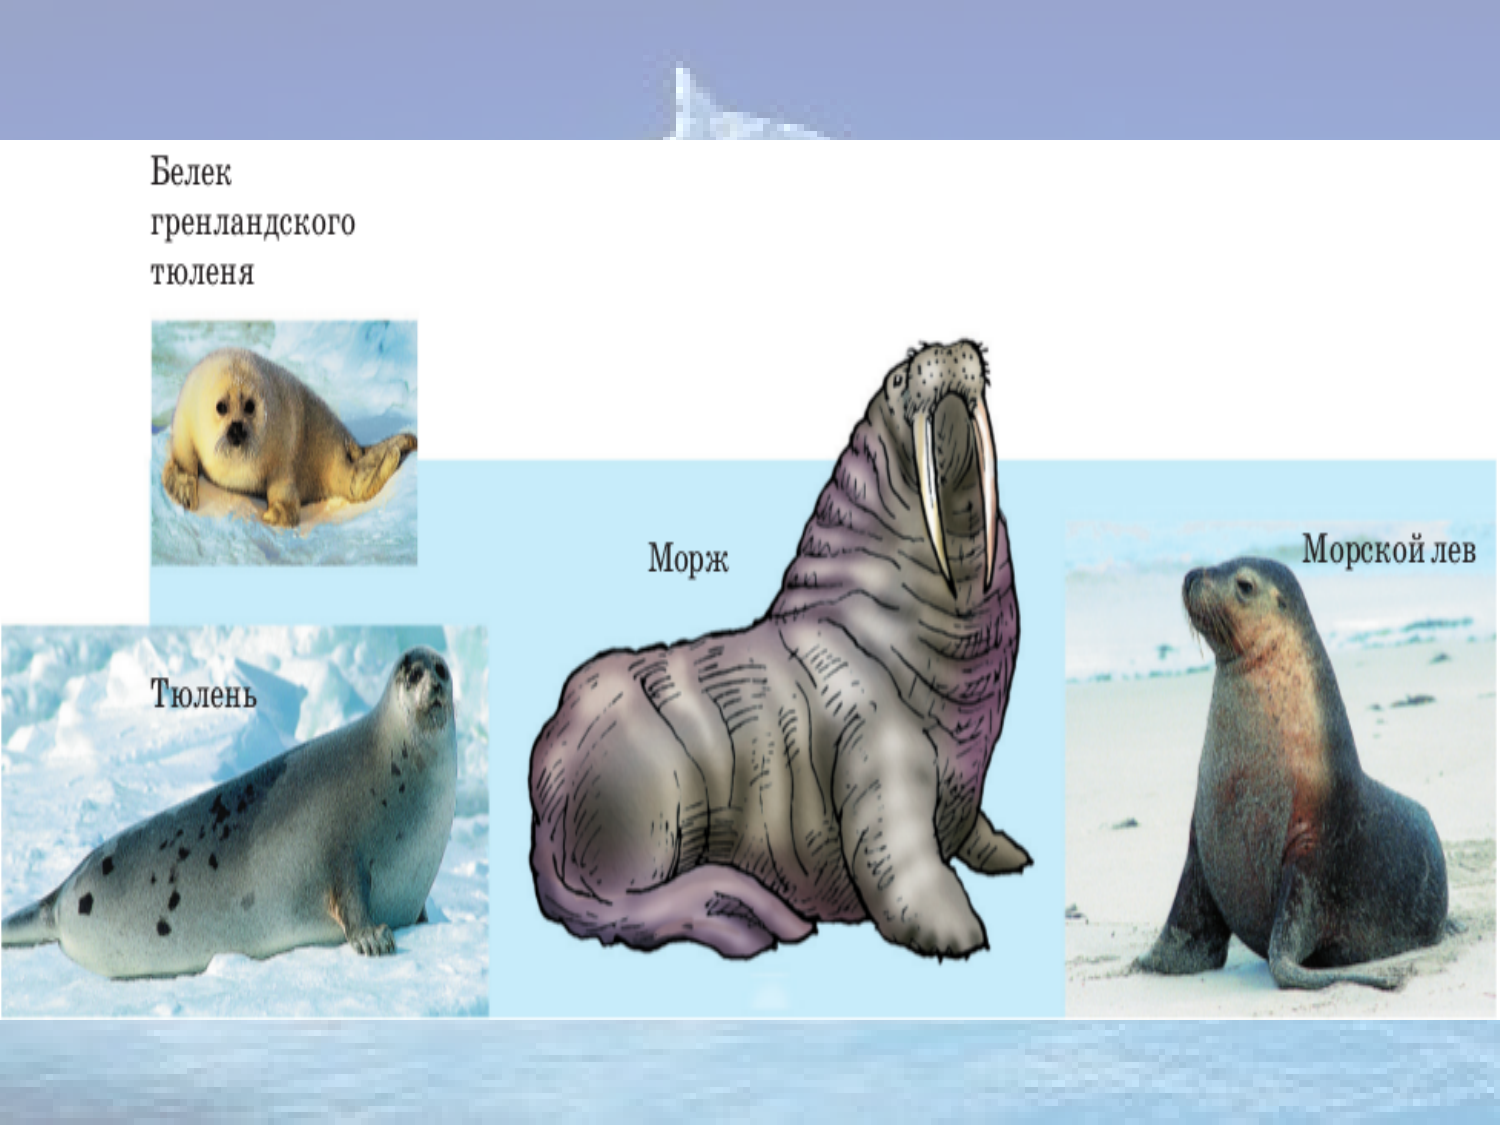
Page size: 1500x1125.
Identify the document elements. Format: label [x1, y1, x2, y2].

list [0, 140, 1500, 1020]
